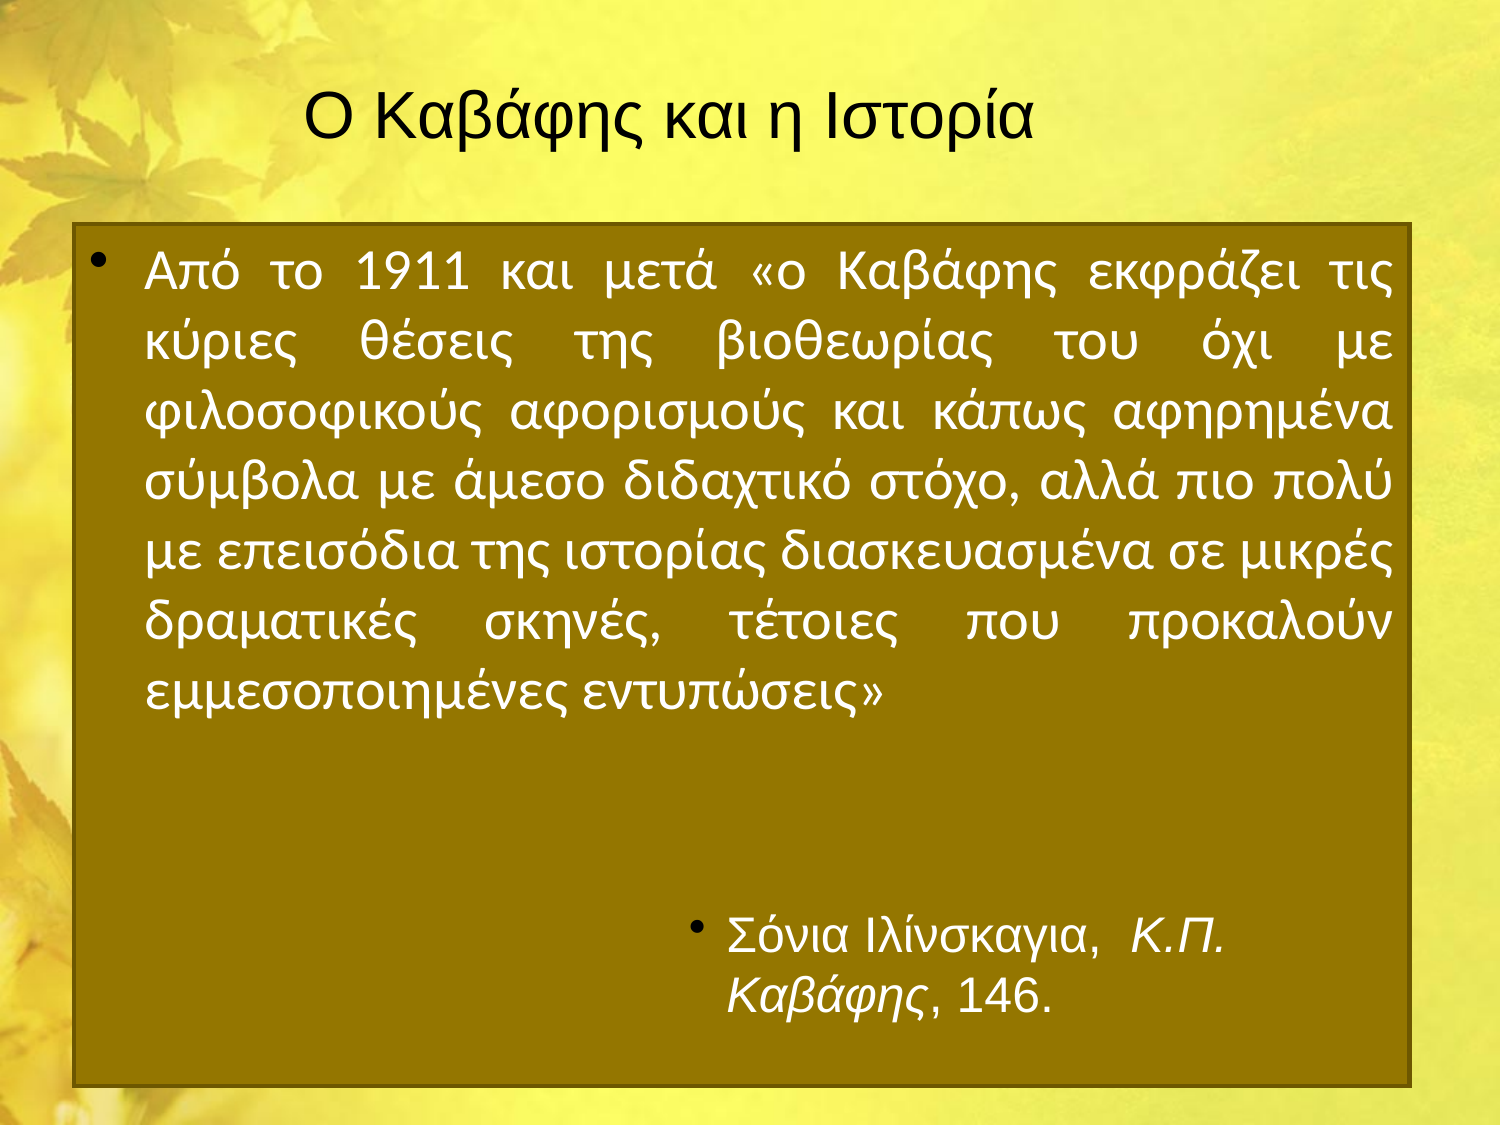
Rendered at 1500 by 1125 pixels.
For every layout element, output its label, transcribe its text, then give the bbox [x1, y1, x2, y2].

picture [0, 0, 1500, 1125]
title Ο Καβάφης και η Ιστορία [287, 51, 1335, 160]
list Από το 1911 και μετά «ο Καβάφης εκφράζει τις κύριες θέσεις της βιοθεωρίας του όχι με φιλοσοφικούς αφορισμούς και κάπως αφηρημένα σύμβολα με άμεσο διδαχτικό στόχο, αλλά πιο πολύ με επεισόδια της ιστορίας διασκευασμένα σε μικρές δραματικές σκηνές, τέτοιες που προκαλούν εμμεσοποιημένες εντυπώσεις» Σόνια Ιλίνσκαγια, Κ.Π. Καβάφης, 146. [72, 222, 1412, 1088]
